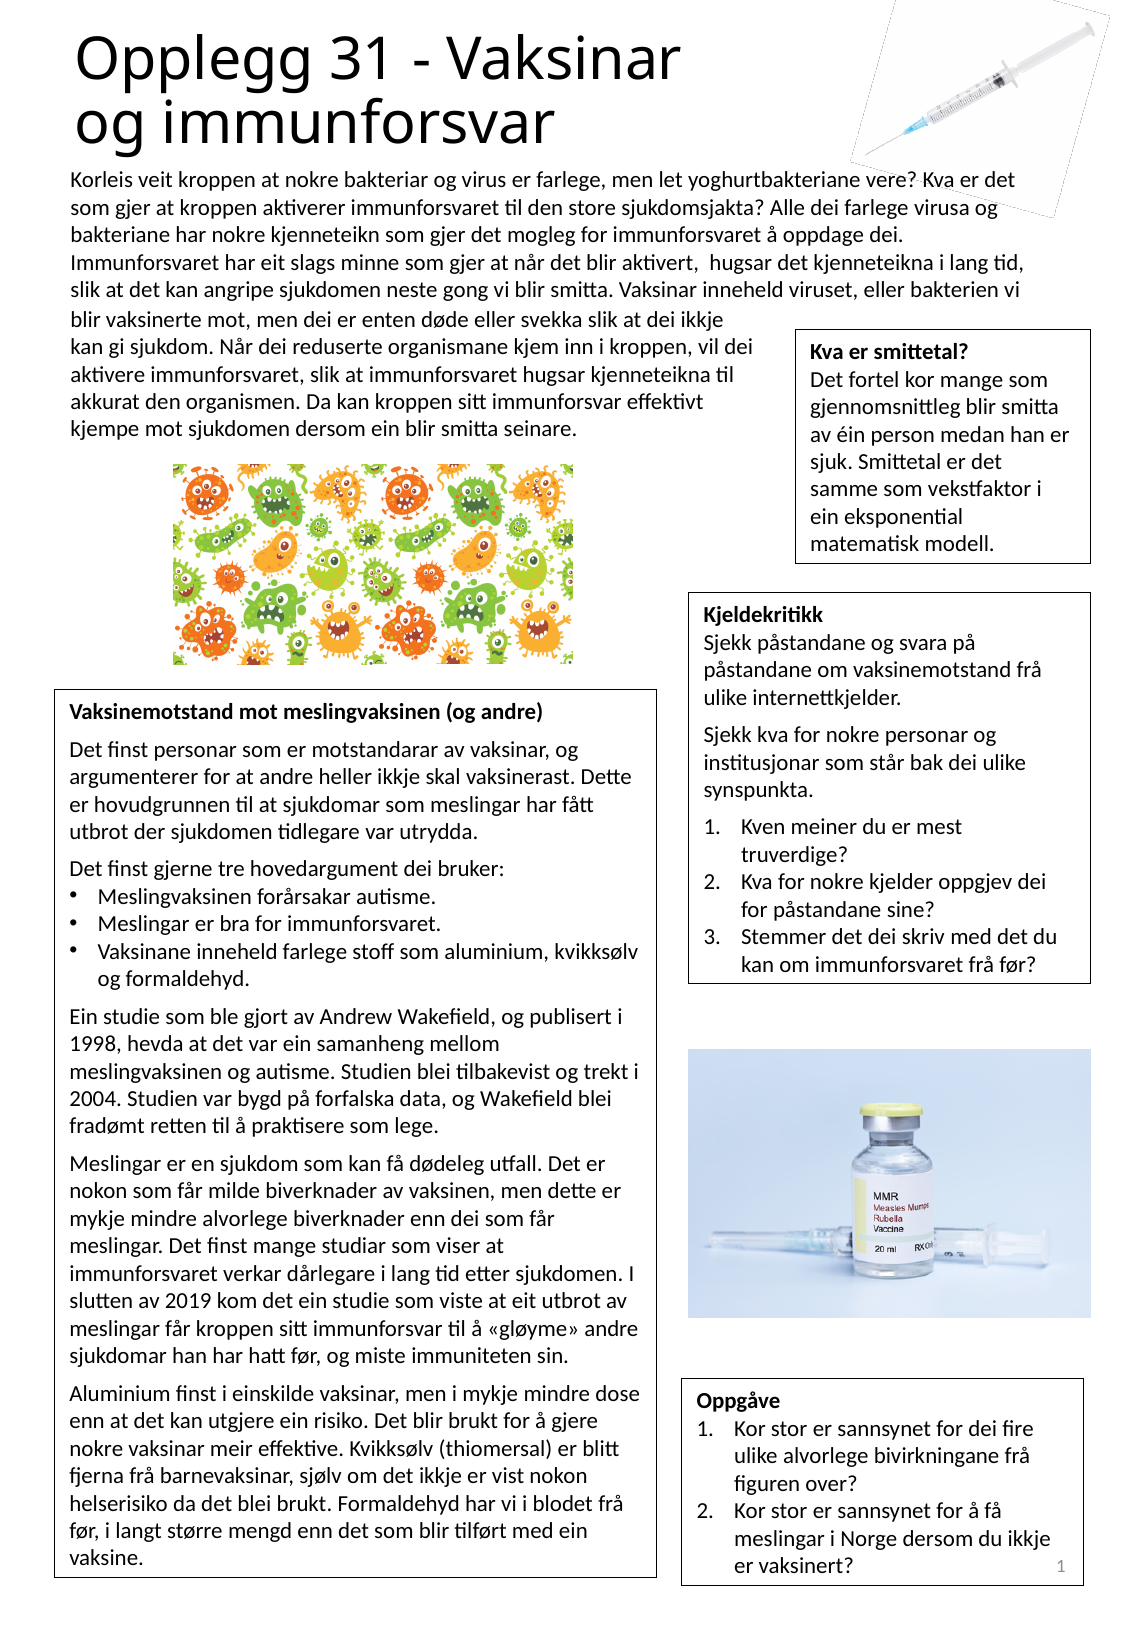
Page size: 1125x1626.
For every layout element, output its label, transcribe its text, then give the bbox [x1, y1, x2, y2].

text_box blir vaksinerte mot, men dei er enten døde eller svekka slik at dei ikkje kan gi sjukdom. Når dei reduserte organismane kjem inn i kroppen, vil dei aktivere immunforsvaret, slik at immunforsvaret hugsar kjenneteikna til akkurat den organismen. Da kan kroppen sitt immunforsvar effektivt kjempe mot sjukdomen dersom ein blir smitta seinare. [55, 310, 773, 449]
picture [688, 1049, 1091, 1318]
text_box Vaksinemotstand mot meslingvaksinen (og andre) Det finst personar som er motstandarar av vaksinar, og argumenterer for at andre heller ikkje skal vaksinerast. Dette er hovudgrunnen til at sjukdomar som meslingar har fått utbrot der sjukdomen tidlegare var utrydda. Det finst gjerne tre hovedargument dei bruker: Meslingvaksinen forårsakar autisme. Meslingar er bra for immunforsvaret. Vaksinane inneheld farlege stoff som aluminium, kvikksølv og formaldehyd. Ein studie som ble gjort av Andrew Wakefield, og publisert i 1998, hevda at det var ein samanheng mellom meslingvaksinen og autisme. Studien blei tilbakevist og trekt i 2004. Studien var bygd på forfalska data, og Wakefield blei fradømt retten til å praktisere som lege. Meslingar er en sjukdom som kan få dødeleg utfall. Det er nokon som får milde biverknader av vaksinen, men dette er mykje mindre alvorlege biverknader enn dei som får meslingar. Det finst mange studiar som viser at immunforsvaret verkar dårlegare i lang tid etter sjukdomen. I slutten av 2019 kom det ein studie som viste at eit utbrot av meslingar får kroppen sitt immunforsvar til å «gløyme» andre sjukdomar han har hatt før, og miste immuniteten sin. Aluminium finst i einskilde vaksinar, men i mykje mindre dose enn at det kan utgjere ein risiko. Det blir brukt for å gjere nokre vaksinar meir effektive. Kvikksølv (thiomersal) er blitt fjerna frå barnevaksinar, sjølv om det ikkje er vist nokon helserisiko da det blei brukt. Formaldehyd har vi i blodet frå før, i langt større mengd enn det som blir tilført med ein vaksine. [54, 689, 657, 1578]
text_box Kva er smittetal? Det fortel kor mange som gjennomsnittleg blir smitta av éin person medan han er sjuk. Smittetal er det samme som vekstfaktor i ein eksponential matematisk modell. [795, 329, 1091, 564]
picture [173, 464, 573, 665]
text_box Korleis veit kroppen at nokre bakteriar og virus er farlege, men let yoghurtbakteriane vere? Kva er det som gjer at kroppen aktiverer immunforsvaret til den store sjukdomsjakta? Alle dei farlege virusa og bakteriane har nokre kjenneteikn som gjer det mogleg for immunforsvaret å oppdage dei. Immunforsvaret har eit slags minne som gjer at når det blir aktivert, hugsar det kjenneteikna i lang tid, slik at det kan angripe sjukdomen neste gong vi blir smitta. Vaksinar inneheld viruset, eller bakterien vi [55, 157, 1070, 310]
text_box Oppgåve Kor stor er sannsynet for dei fire ulike alvorlege bivirkningane frå figuren over? Kor stor er sannsynet for å få meslingar i Norge dersom du ikkje er vaksinert? [681, 1378, 1084, 1586]
slide_number 1 [827, 1522, 1081, 1609]
title Opplegg 31 - Vaksinar og immunforsvar [59, 19, 756, 157]
picture [852, 0, 1110, 194]
text_box Kjeldekritikk Sjekk påstandane og svara på påstandane om vaksinemotstand frå ulike internettkjelder. Sjekk kva for nokre personar og institusjonar som står bak dei ulike synspunkta. Kven meiner du er mest truverdige? Kva for nokre kjelder oppgjev dei for påstandane sine? Stemmer det dei skriv med det du kan om immunforsvaret frå før? [688, 592, 1091, 984]
